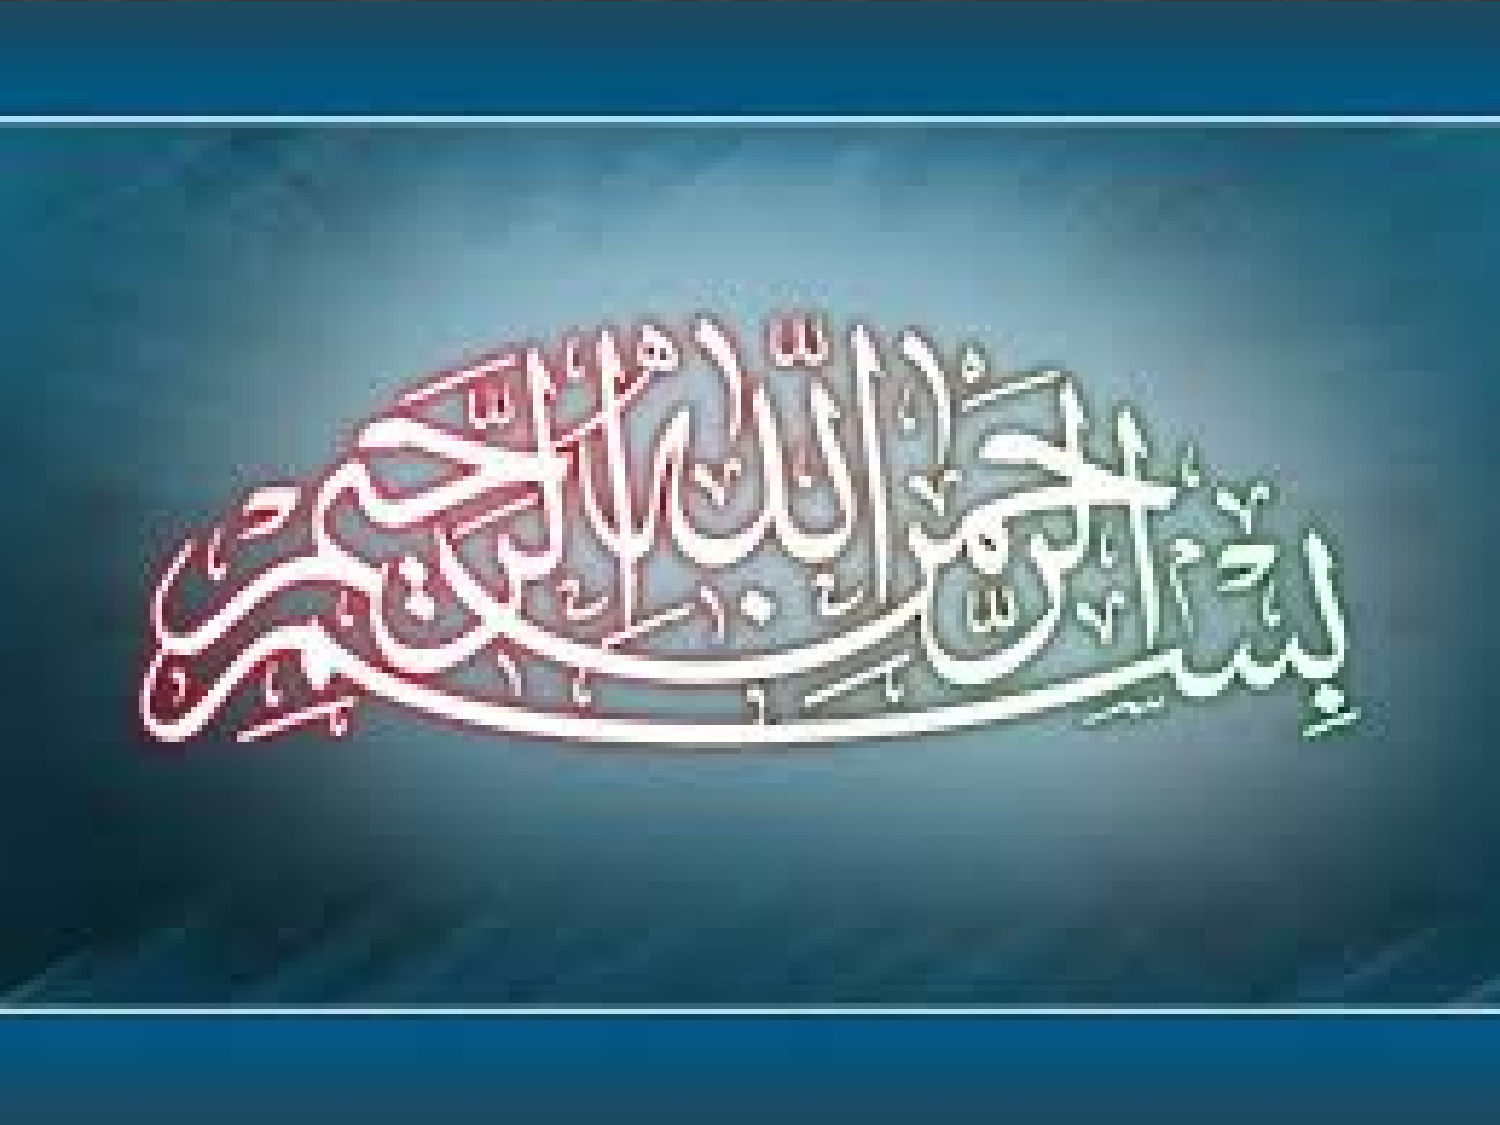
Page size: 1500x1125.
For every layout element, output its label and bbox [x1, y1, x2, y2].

list [0, 0, 1500, 1125]
